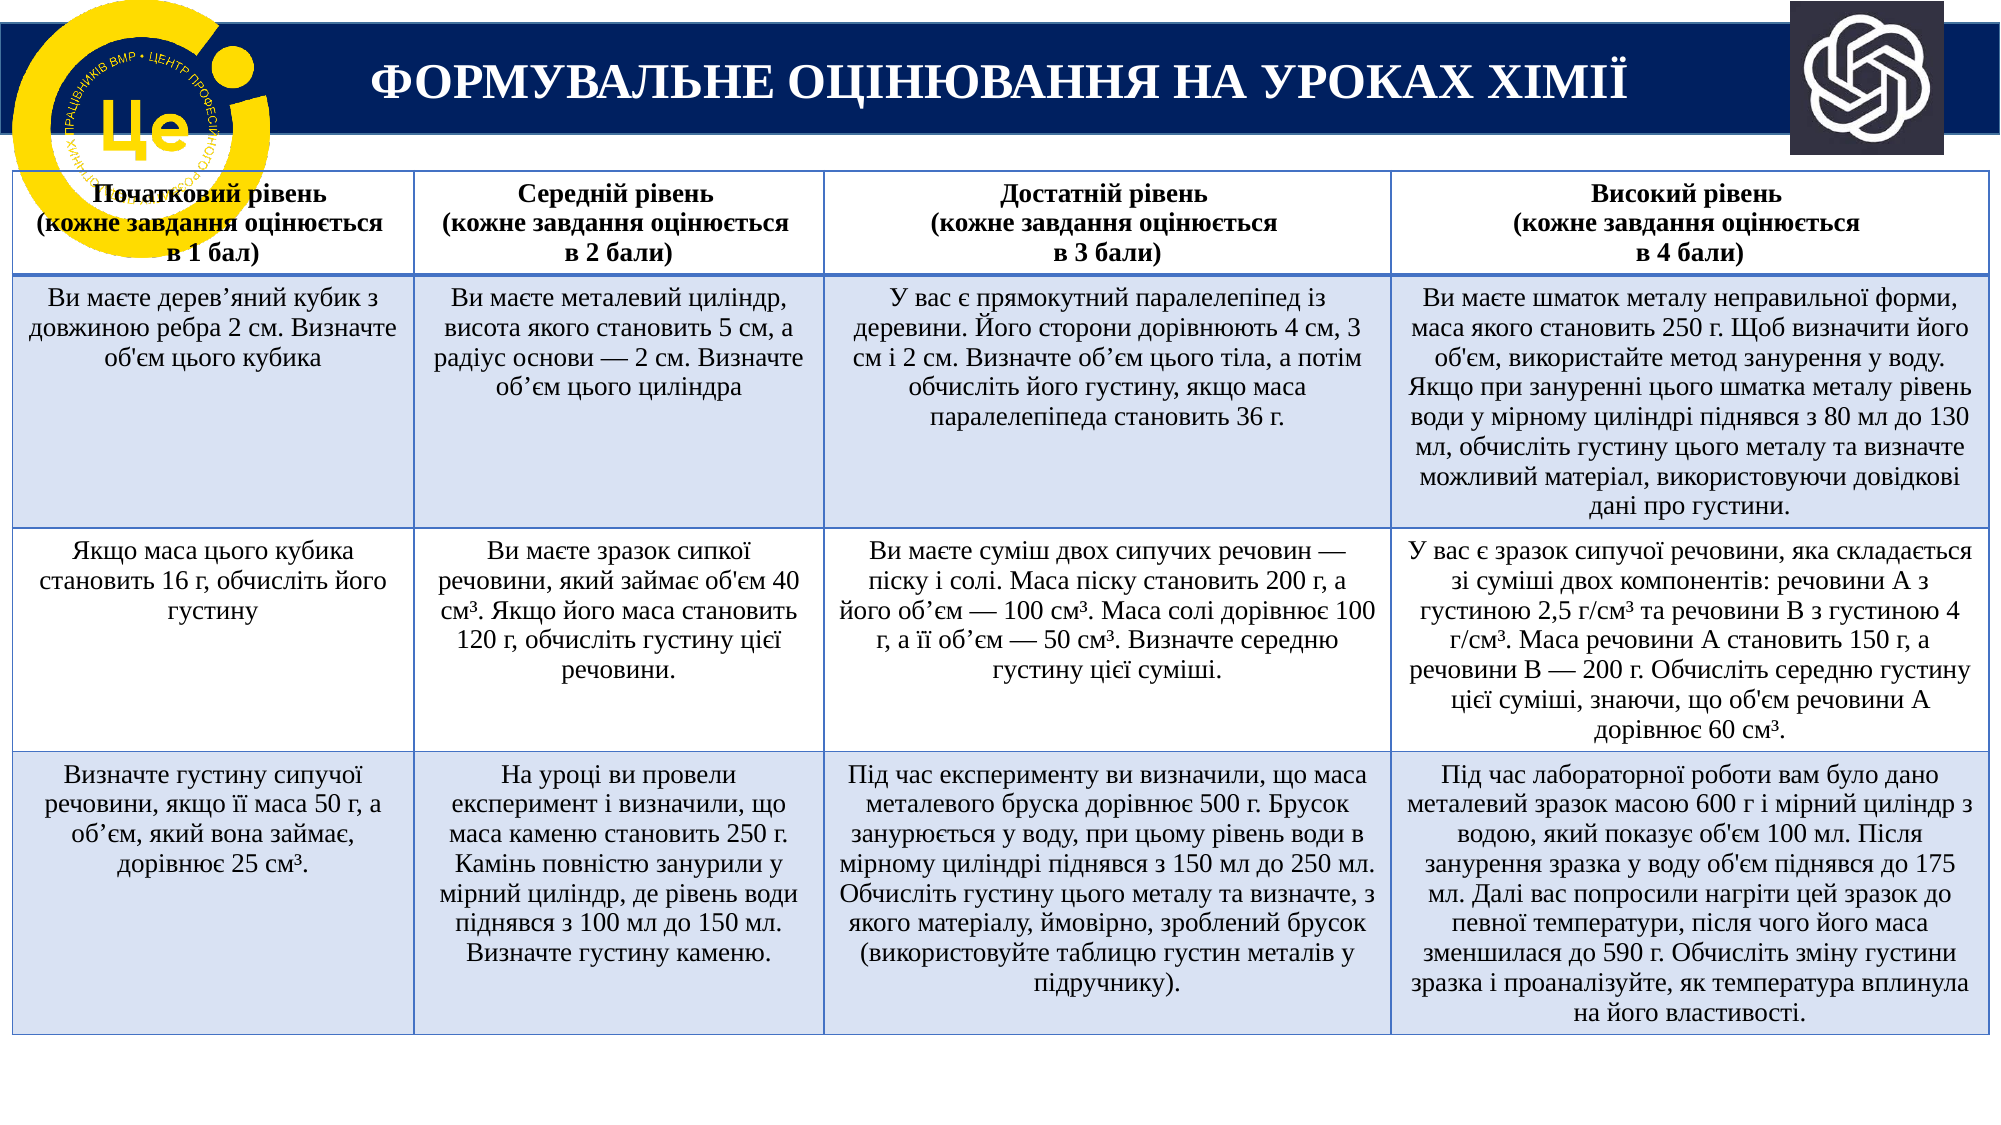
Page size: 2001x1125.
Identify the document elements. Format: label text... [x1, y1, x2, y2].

text_box ФОРМУВАЛЬНЕ ОЦІНЮВАННЯ НА УРОКАХ ХІМІЇ [0, 22, 12, 135]
text_box ФОРМУВАЛЬНЕ ОЦІНЮВАННЯ НА УРОКАХ ХІМІЇ [270, 22, 1790, 135]
table_cell Визначте густину сипучої речовини, якщо її маса 50 г, а об’єм, який вона займає, дорівнює 25 см³. [13, 752, 413, 1034]
text_box ФОРМУВАЛЬНЕ ОЦІНЮВАННЯ НА УРОКАХ ХІМІЇ [1944, 22, 2000, 135]
table_header Високий рівень (кожне завдання оцінюється в 4 бали) [1392, 172, 1988, 273]
table_header Початковий рівень (кожне завдання оцінюється в 1 бал) [13, 172, 413, 273]
table_cell На уроці ви провели експеримент і визначили, що маса каменю становить 250 г. Камінь повністю занурили у мірний циліндр, де рівень води піднявся з 100 мл до 150 мл. Визначте густину каменю. [415, 752, 823, 1034]
table_cell Якщо маса цього кубика становить 16 г, обчисліть його густину [13, 529, 413, 751]
picture [1790, 1, 1944, 155]
table_cell Ви маєте суміш двох сипучих речовин — піску і солі. Маса піску становить 200 г, а його об’єм — 100 см³. Маса солі дорівнює 100 г, а її об’єм — 50 см³. Визначте середню густину цієї суміші. [825, 529, 1390, 751]
table_cell Ви маєте шматок металу неправильної форми, маса якого становить 250 г. Щоб визначити його об'єм, використайте метод занурення у воду. Якщо при зануренні цього шматка металу рівень води у мірному циліндрі піднявся з 80 мл до 130 мл, обчисліть густину цього металу та визначте можливий матеріал, використовуючи довідкові дані про густини. [1392, 277, 1988, 527]
table_cell У вас є зразок сипучої речовини, яка складається зі суміші двох компонентів: речовини А з густиною 2,5 г/см³ та речовини B з густиною 4 г/см³. Маса речовини А становить 150 г, а речовини B — 200 г. Обчисліть середню густину цієї суміші, знаючи, що об'єм речовини A дорівнює 60 см³. [1392, 529, 1988, 751]
table_cell Ви маєте металевий циліндр, висота якого становить 5 см, а радіус основи — 2 см. Визначте об’єм цього циліндра [415, 277, 823, 527]
table_header Достатній рівень (кожне завдання оцінюється в 3 бали) [825, 172, 1390, 273]
table_cell Під час експерименту ви визначили, що маса металевого бруска дорівнює 500 г. Брусок занурюється у воду, при цьому рівень води в мірному циліндрі піднявся з 150 мл до 250 мл. Обчисліть густину цього металу та визначте, з якого матеріалу, ймовірно, зроблений брусок (використовуйте таблицю густин металів у підручнику). [825, 752, 1390, 1034]
table_header Середній рівень (кожне завдання оцінюється в 2 бали) [415, 172, 823, 273]
table_cell Ви маєте зразок сипкої речовини, який займає об'єм 40 см³. Якщо його маса становить 120 г, обчисліть густину цієї речовини. [415, 529, 823, 751]
table_cell Ви маєте дерев’яний кубик з довжиною ребра 2 см. Визначте об'єм цього кубика [13, 277, 413, 527]
table_cell Під час лабораторної роботи вам було дано металевий зразок масою 600 г і мірний циліндр з водою, який показує об'єм 100 мл. Після занурення зразка у воду об'єм піднявся до 175 мл. Далі вас попросили нагріти цей зразок до певної температури, після чого його маса зменшилася до 590 г. Обчисліть зміну густини зразка і проаналізуйте, як температура вплинула на його властивості. [1392, 752, 1988, 1034]
table_cell У вас є прямокутний паралелепіпед із деревини. Його сторони дорівнюють 4 см, 3 см і 2 см. Визначте об’єм цього тіла, а потім обчисліть його густину, якщо маса паралелепіпеда становить 36 г. [825, 277, 1390, 527]
picture [12, 0, 270, 258]
